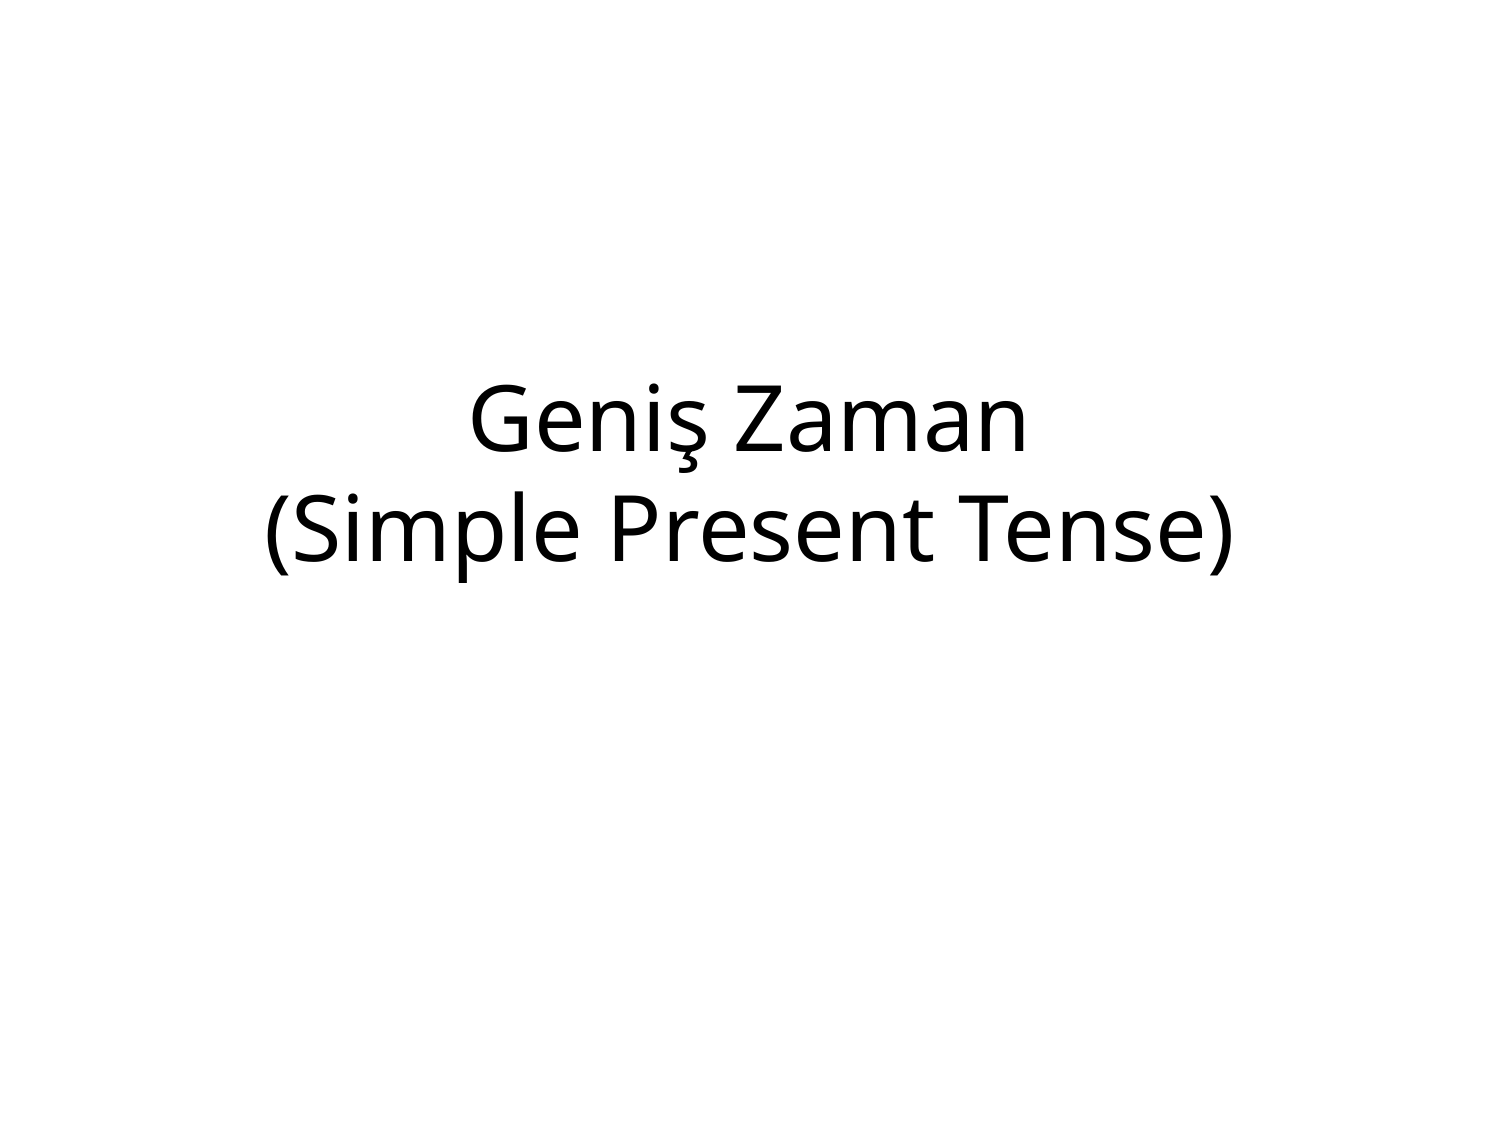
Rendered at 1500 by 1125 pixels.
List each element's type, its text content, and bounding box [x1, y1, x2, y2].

title Geniş Zaman (Simple Present Tense) [112, 349, 1388, 591]
